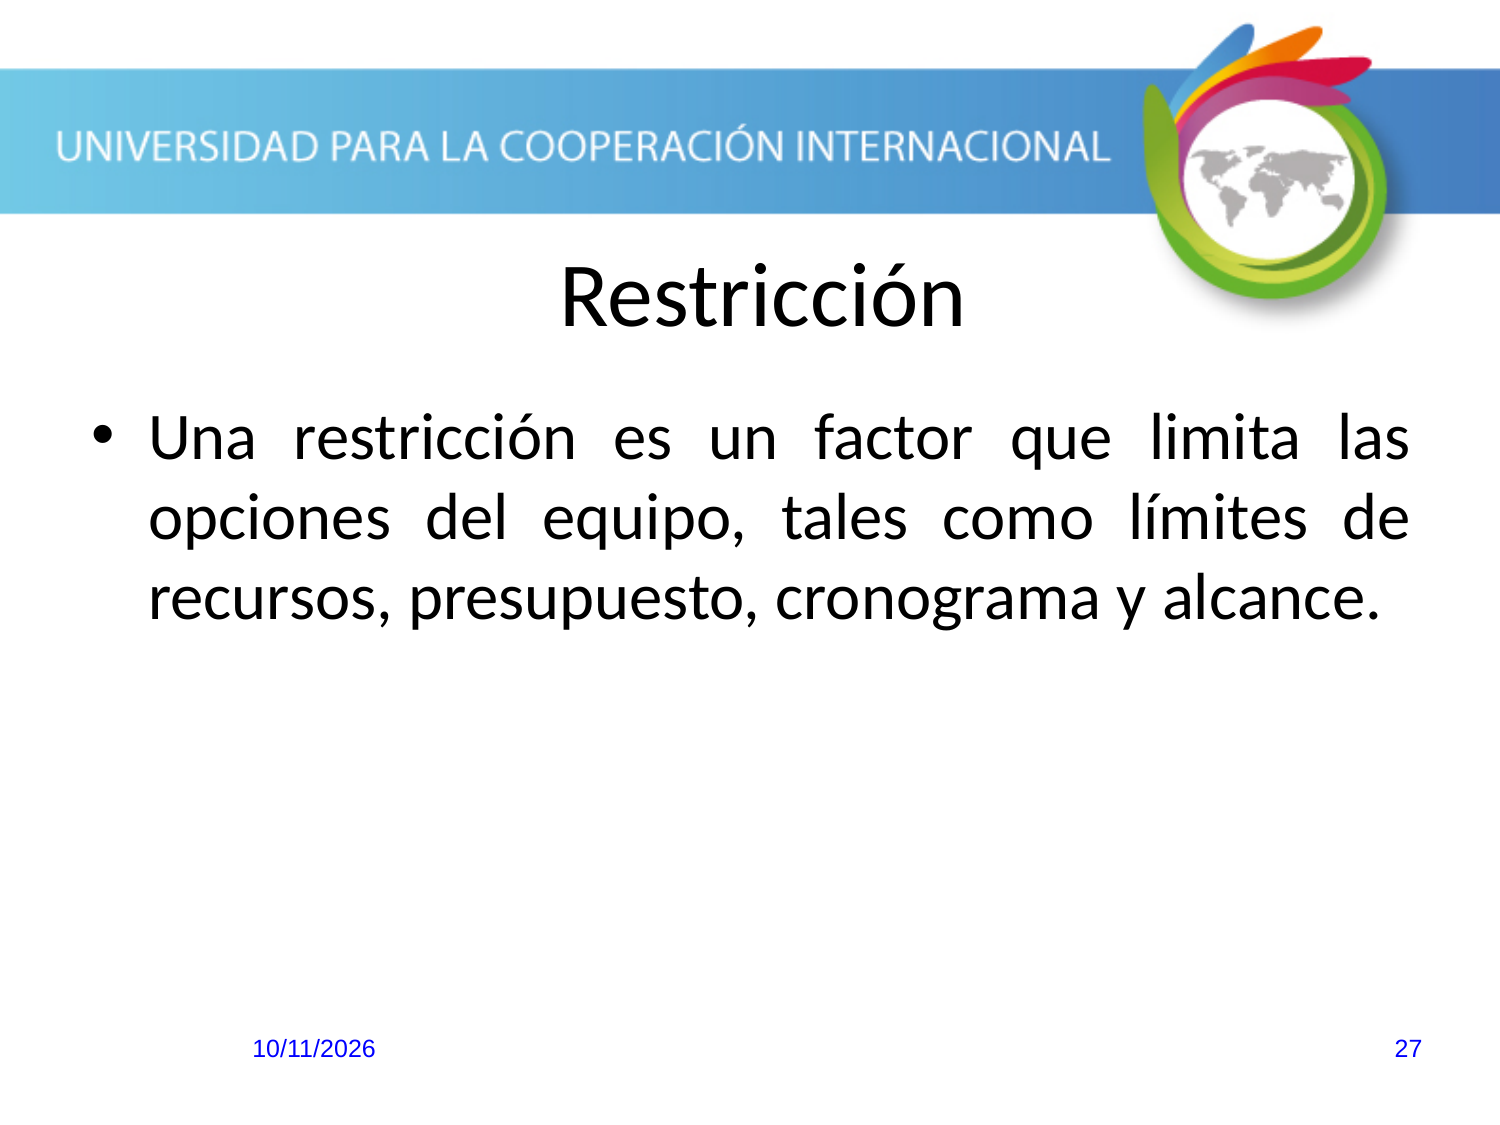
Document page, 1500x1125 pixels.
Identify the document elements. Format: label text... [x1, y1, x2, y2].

title Restricción [88, 196, 1439, 384]
picture [0, 0, 1500, 1125]
list Una restricción es un factor que limita las opciones del equipo, tales como límites de recursos, presupuesto, cronograma y alcance. [76, 385, 1427, 957]
text_box 20/10/2013 [237, 1024, 550, 1100]
text_box 27 [1224, 1024, 1438, 1100]
